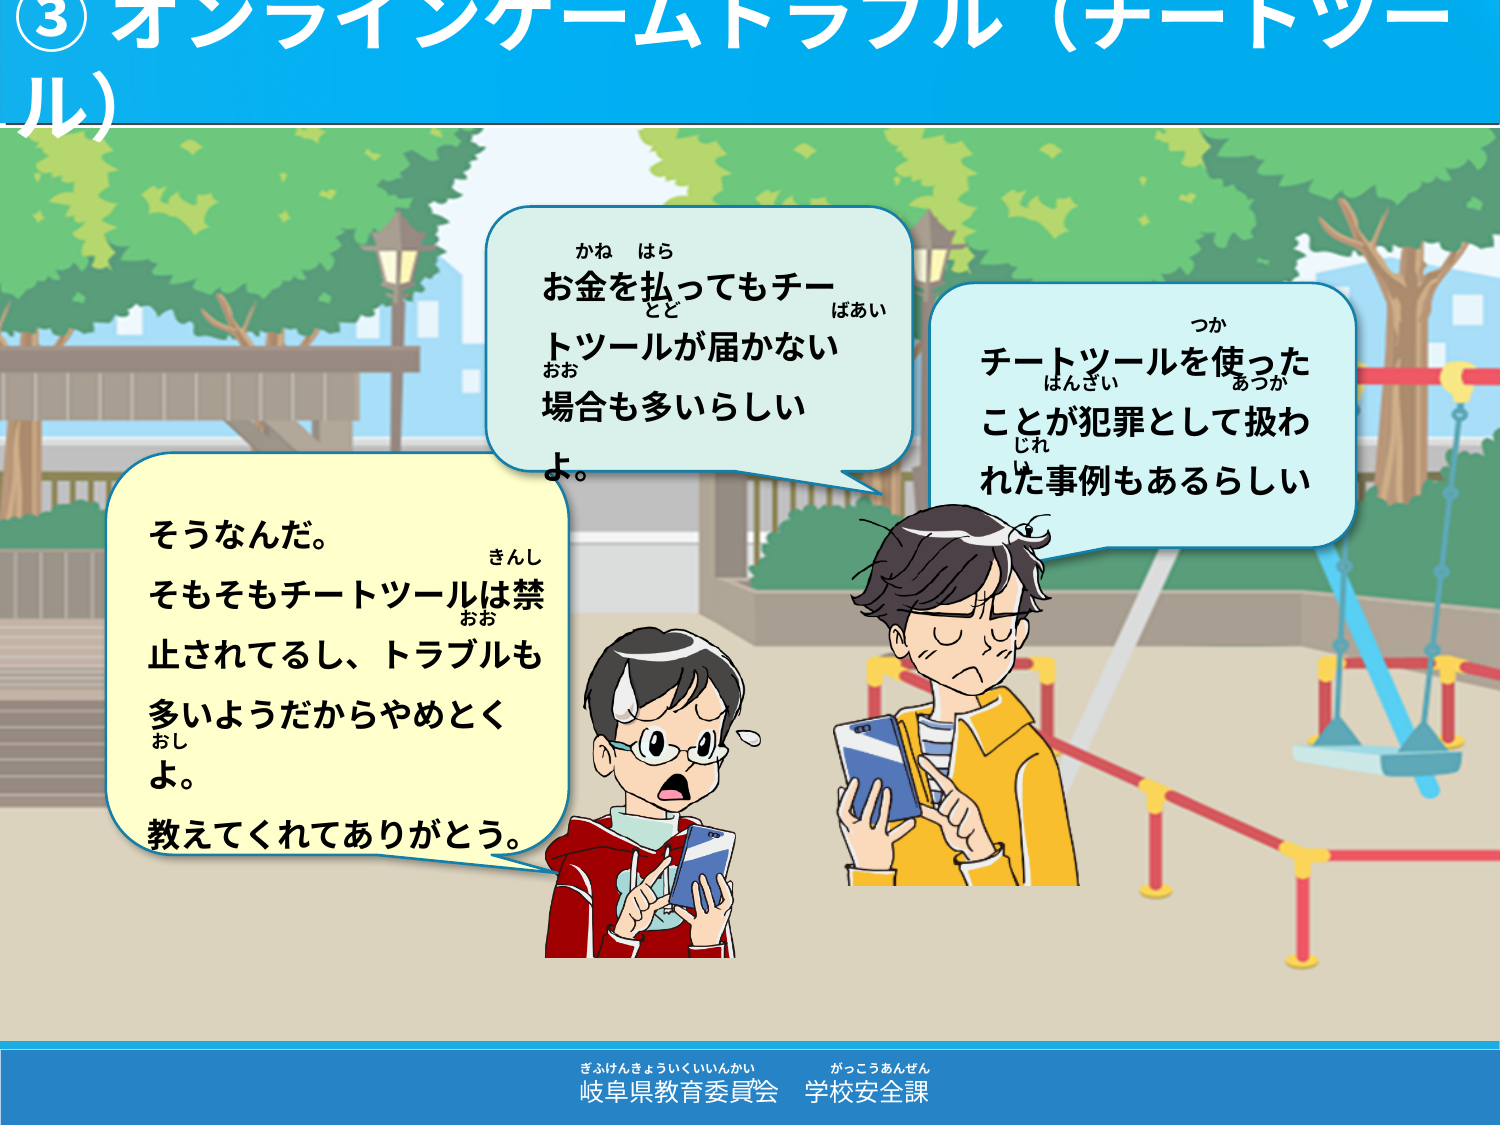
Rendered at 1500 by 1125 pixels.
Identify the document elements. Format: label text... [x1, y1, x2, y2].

picture [0, 138, 1500, 1041]
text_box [543, 626, 762, 958]
text_box 岐阜県教育委員会 学校安全課 [501, 1069, 1009, 1125]
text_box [0, 0, 1500, 138]
text_box ぎふけんきょういくいいんかい がっこうあんぜんか [560, 1054, 950, 1085]
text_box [833, 503, 1081, 887]
